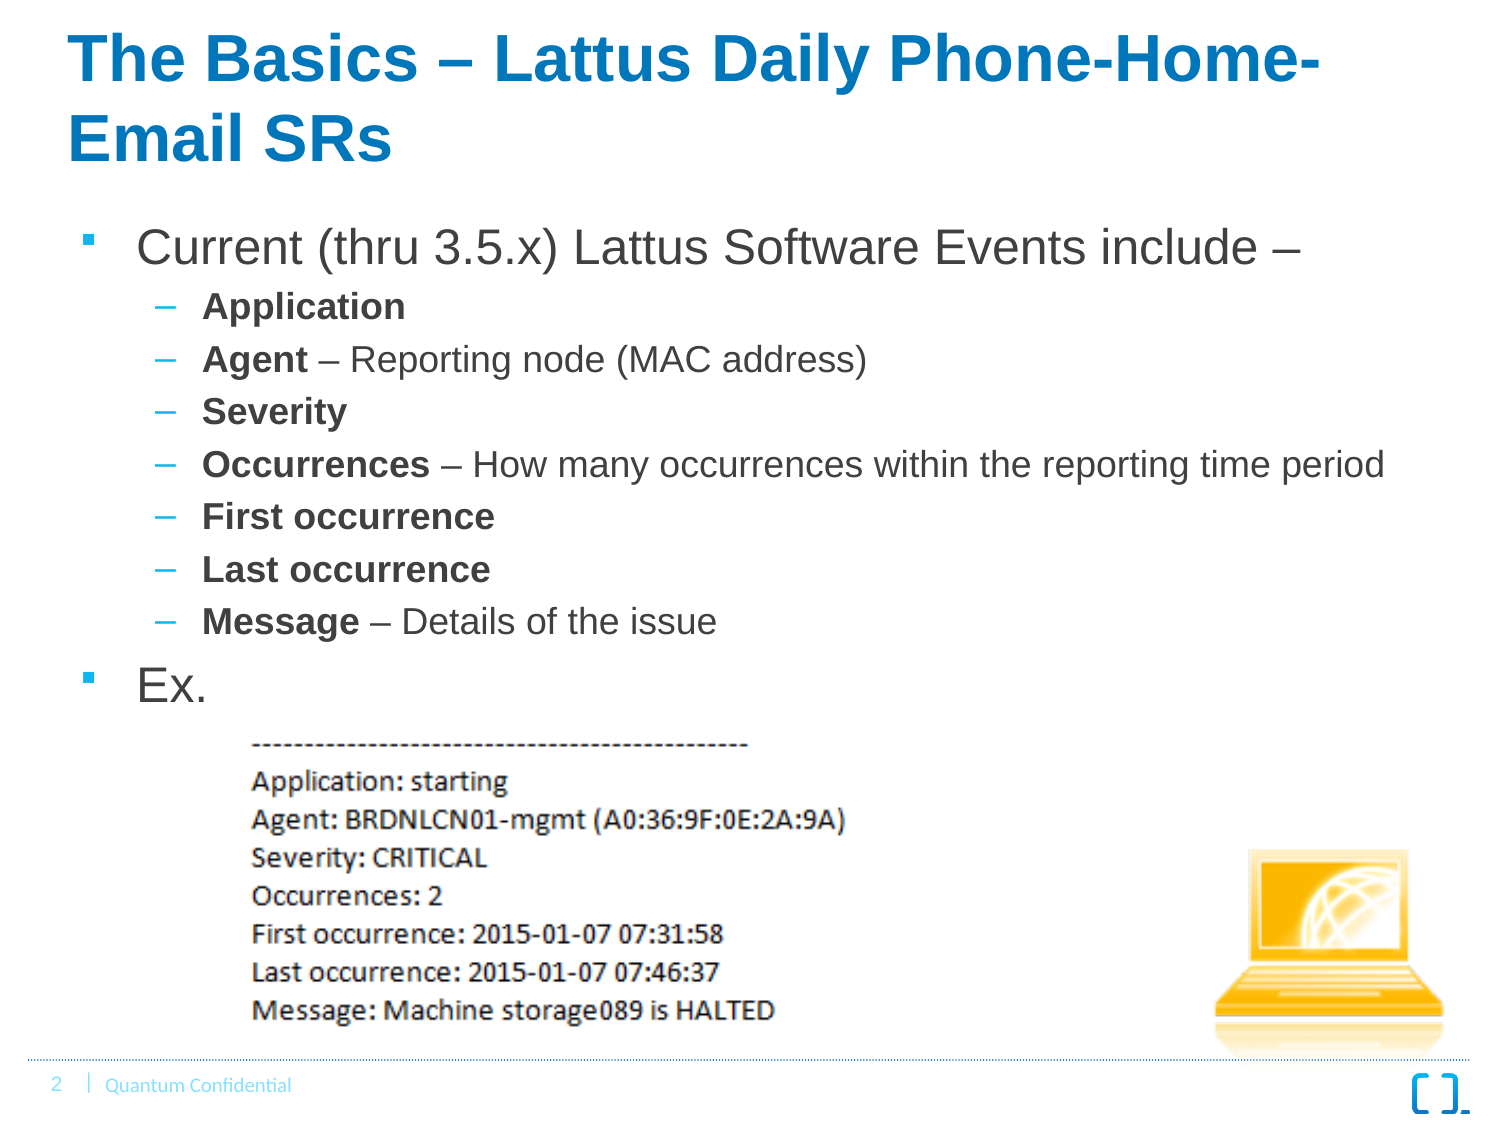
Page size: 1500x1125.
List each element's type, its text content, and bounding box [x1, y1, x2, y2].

title The Basics – Lattus Daily Phone-Home-Email SRs [52, 42, 1413, 148]
picture [1212, 849, 1470, 1114]
list Current (thru 3.5.x) Lattus Software Events include – Application Agent – Reporting node (MAC address) Severity Occurrences – How many occurrences within the reporting time period First occurrence Last occurrence Message – Details of the issue Ex. [64, 207, 1413, 1025]
picture [237, 715, 911, 1051]
